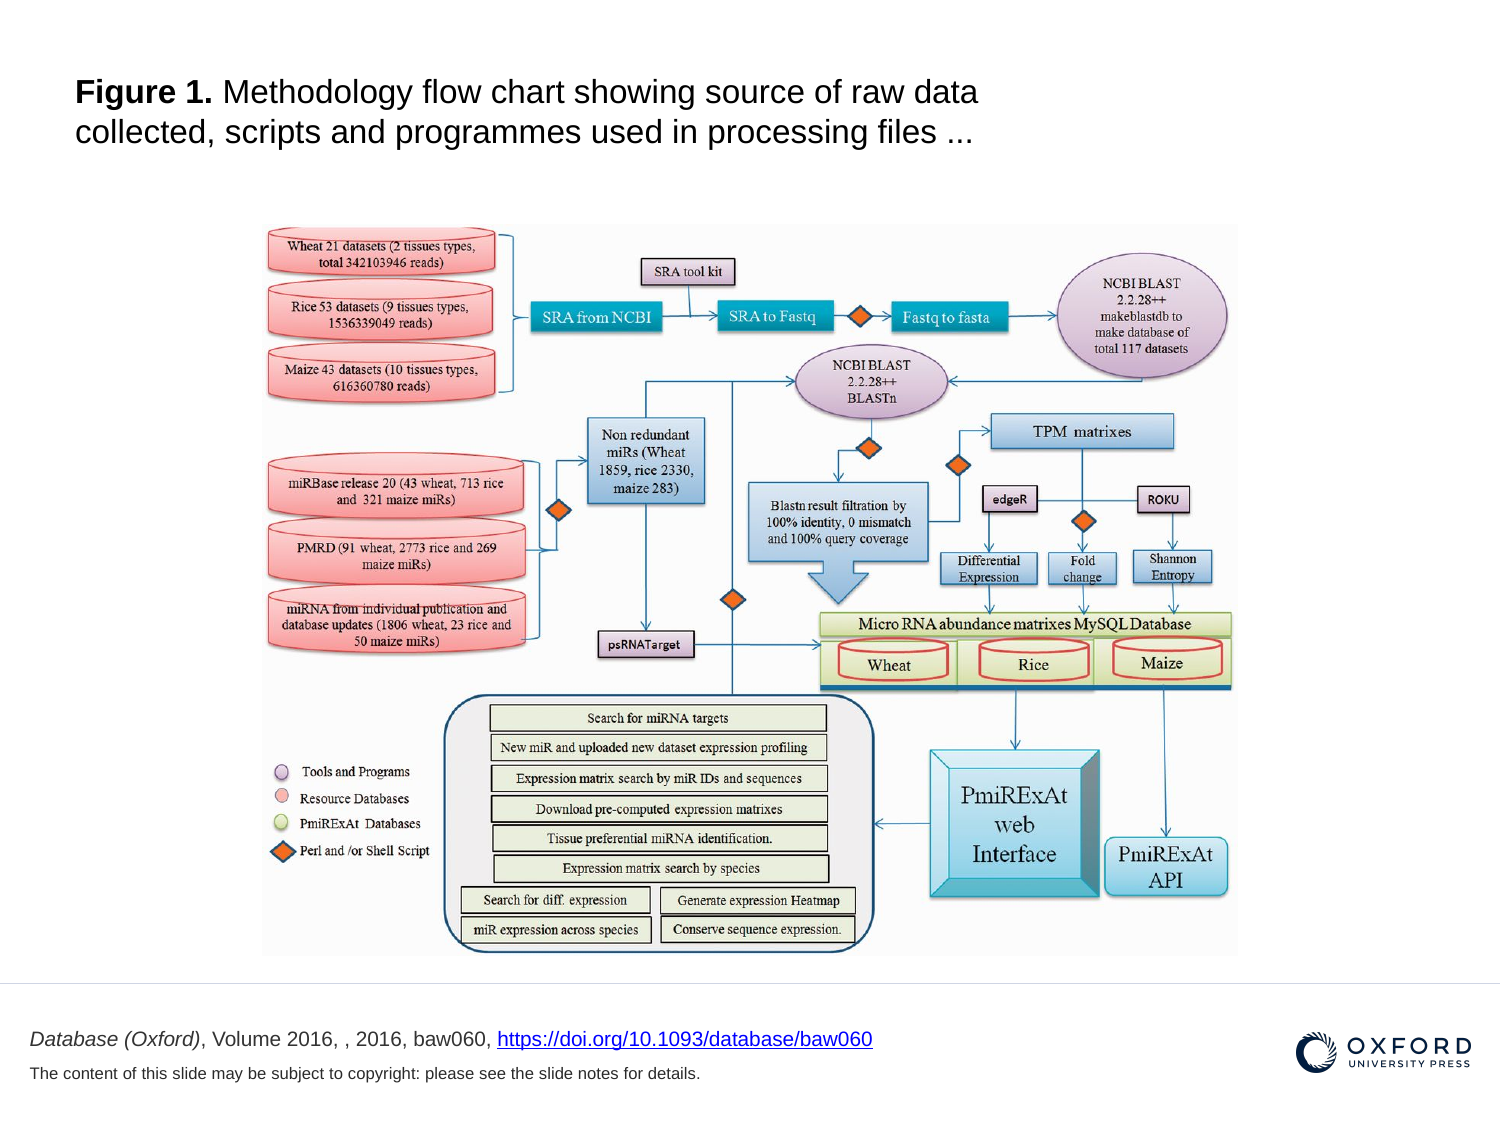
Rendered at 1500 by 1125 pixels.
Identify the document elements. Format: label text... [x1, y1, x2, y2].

footer Database (Oxford), Volume 2016, , 2016, baw060, https://doi.org/10.1093/database/baw060 The content of this slide may be subject to copyright: please see the slide notes for details. [0, 983, 1260, 1125]
picture [1296, 1032, 1471, 1073]
title Figure 1. Methodology flow chart showing source of raw data collected, scripts and programmes used in processing files ... [75, 69, 1078, 171]
picture [262, 224, 1238, 956]
